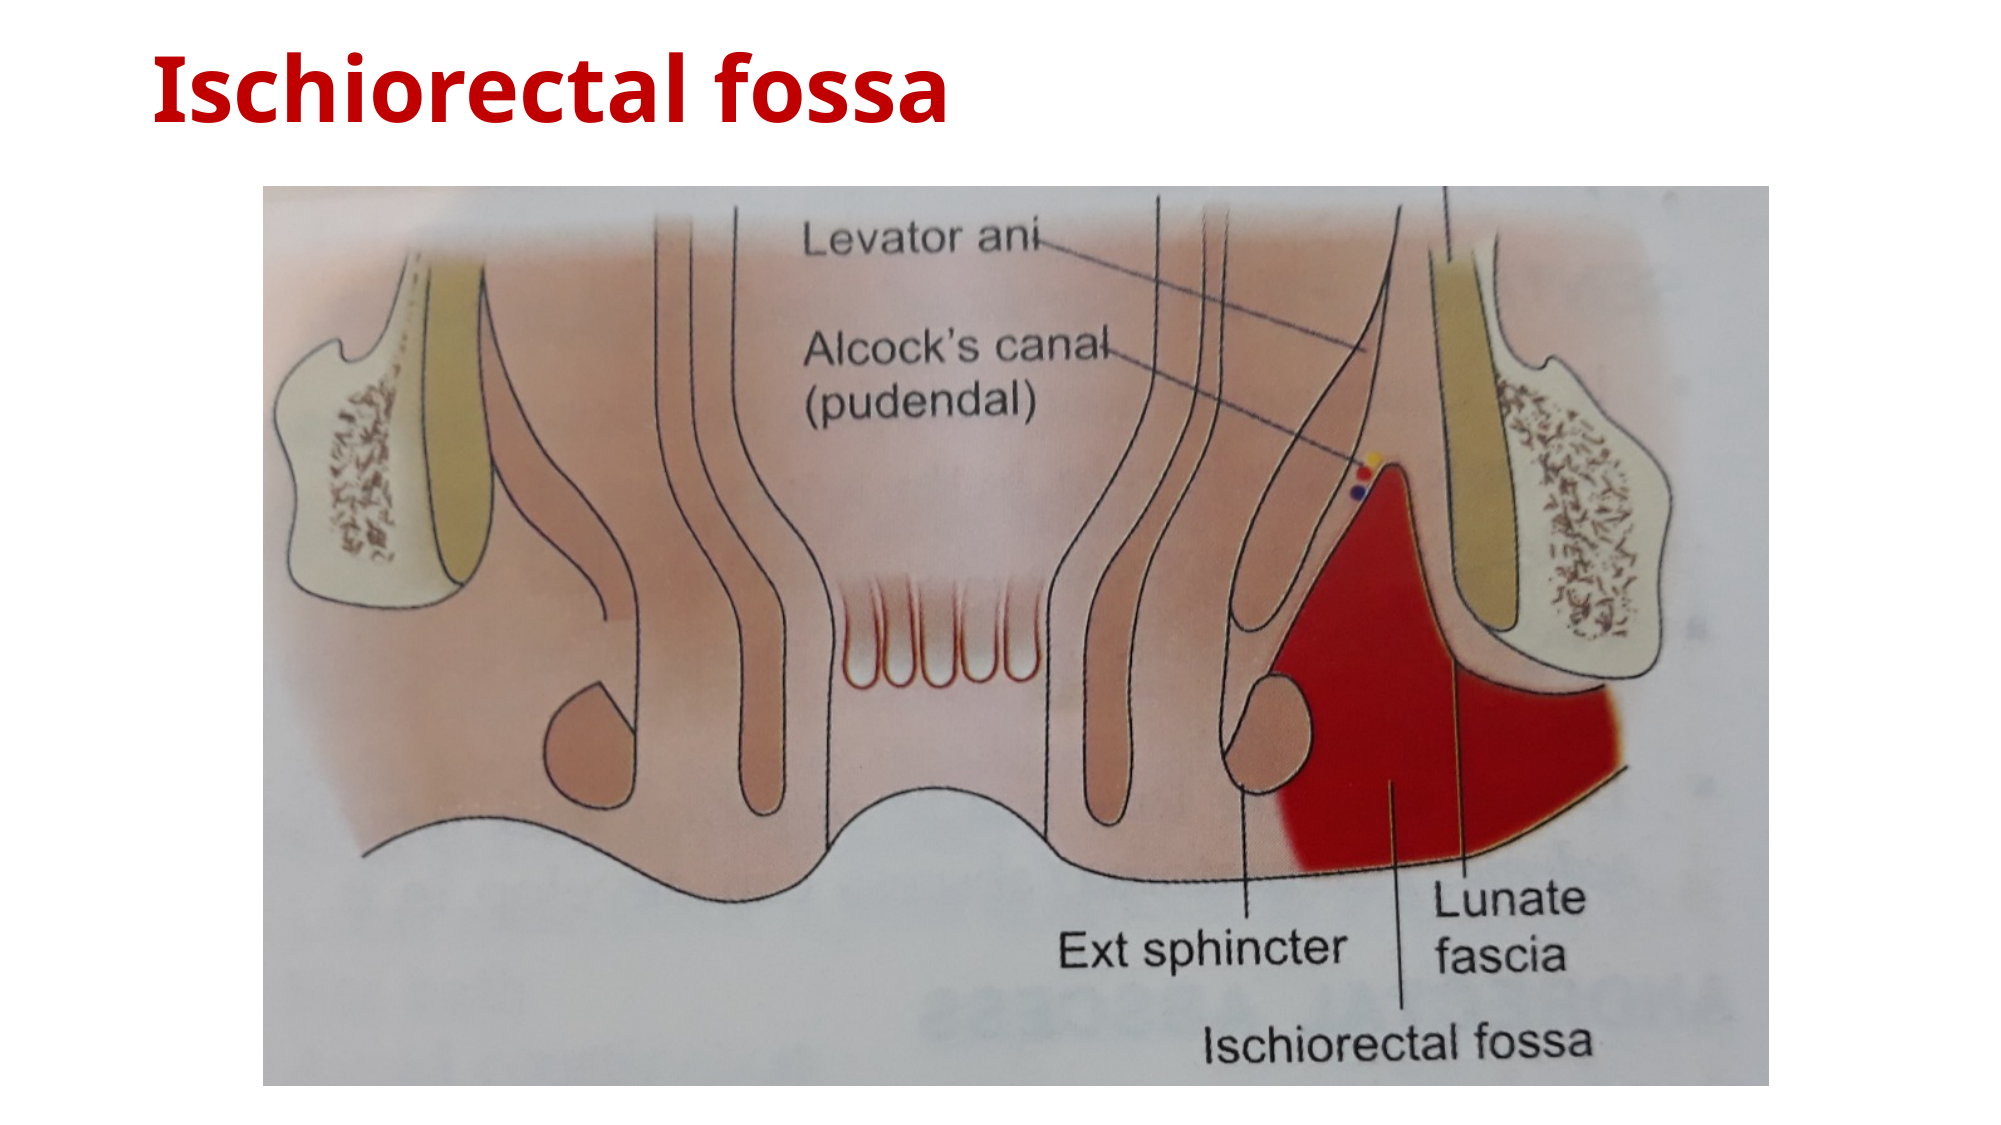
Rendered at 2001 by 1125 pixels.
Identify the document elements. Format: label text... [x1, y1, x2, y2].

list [263, 186, 1769, 1086]
title Ischiorectal fossa [137, 0, 1863, 187]
